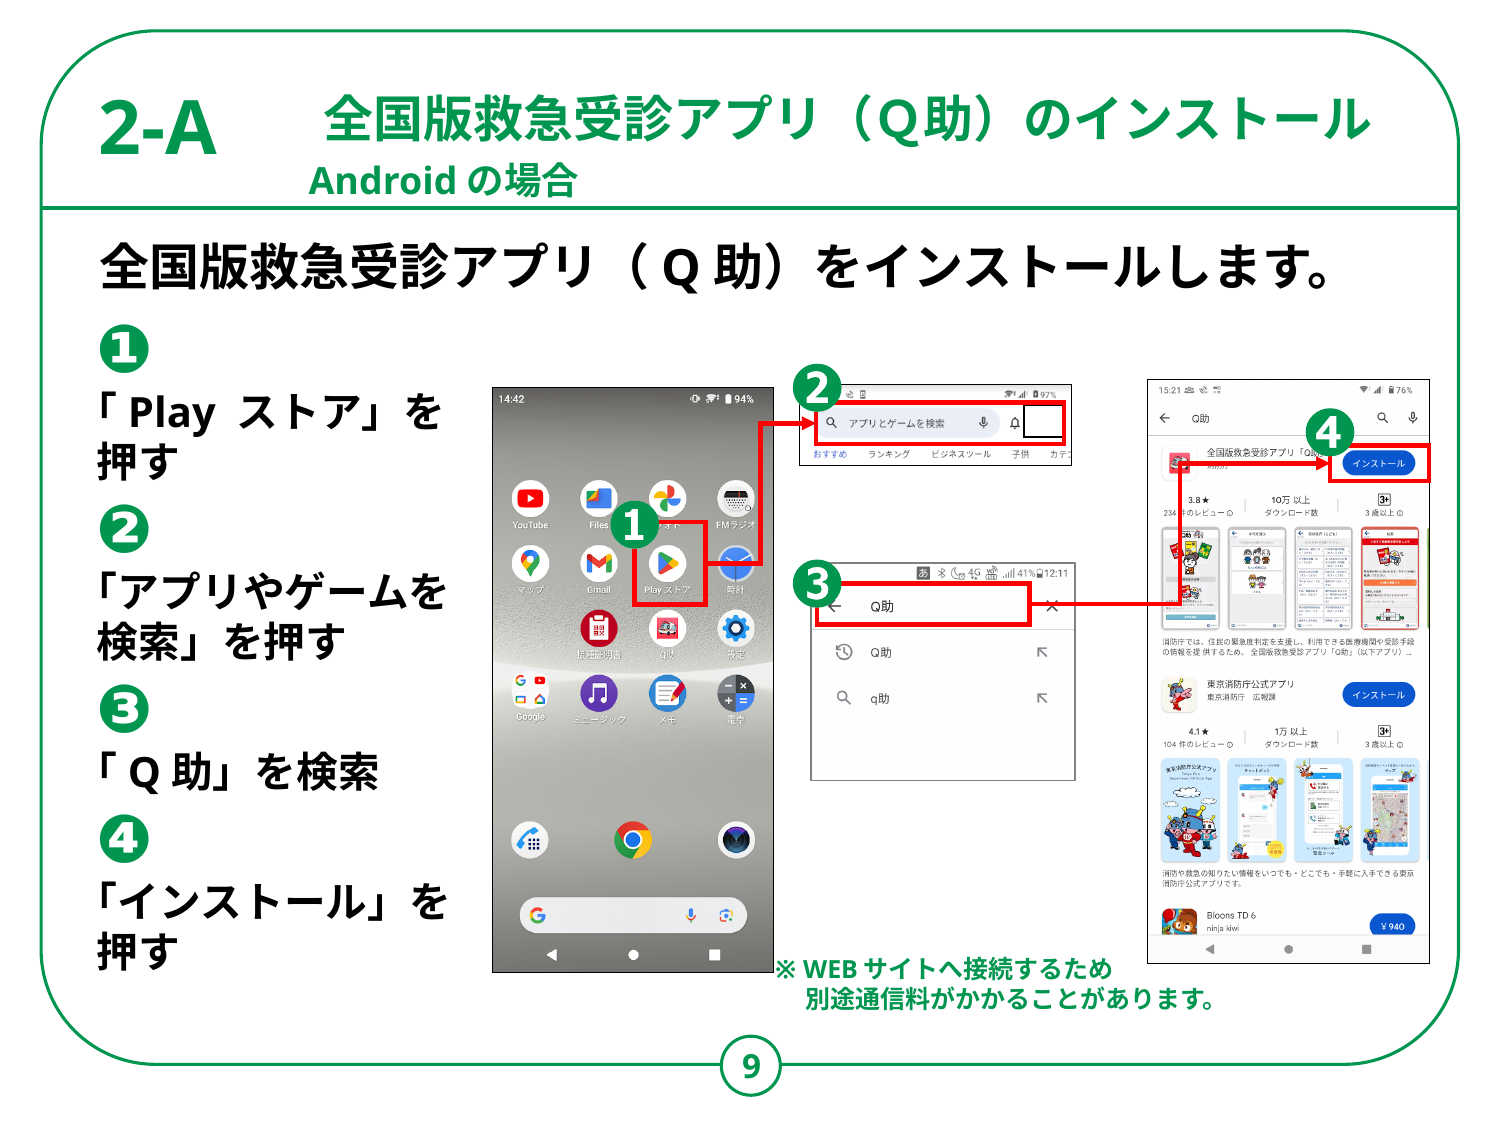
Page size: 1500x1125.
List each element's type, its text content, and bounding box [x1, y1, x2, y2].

text_box 2-A [83, 90, 291, 179]
text_box Androidの場合 [293, 149, 700, 210]
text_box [798, 384, 1072, 466]
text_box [792, 559, 842, 608]
text_box ❶ ｢Play ストア」を 押す ❷ ｢アプリやゲームを 検索」を押す ❸ ｢Q助」を検索 ❹ ｢インストール」を 押す [82, 298, 472, 984]
subtitle 全国版救急受診アプリ（Q助）をインストールします。 [84, 235, 1426, 301]
picture [1147, 379, 1430, 964]
picture [811, 563, 1075, 780]
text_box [1305, 408, 1355, 457]
picture [492, 387, 774, 973]
title 全国版救急受診アプリ（Ｑ助）のインストール [308, 90, 1431, 156]
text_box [792, 363, 842, 412]
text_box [1029, 463, 1331, 604]
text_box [610, 500, 660, 549]
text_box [705, 423, 816, 564]
text_box ※ WEBサイトへ接続するため 別途通信料がかかることがあります。 [760, 945, 1399, 1021]
